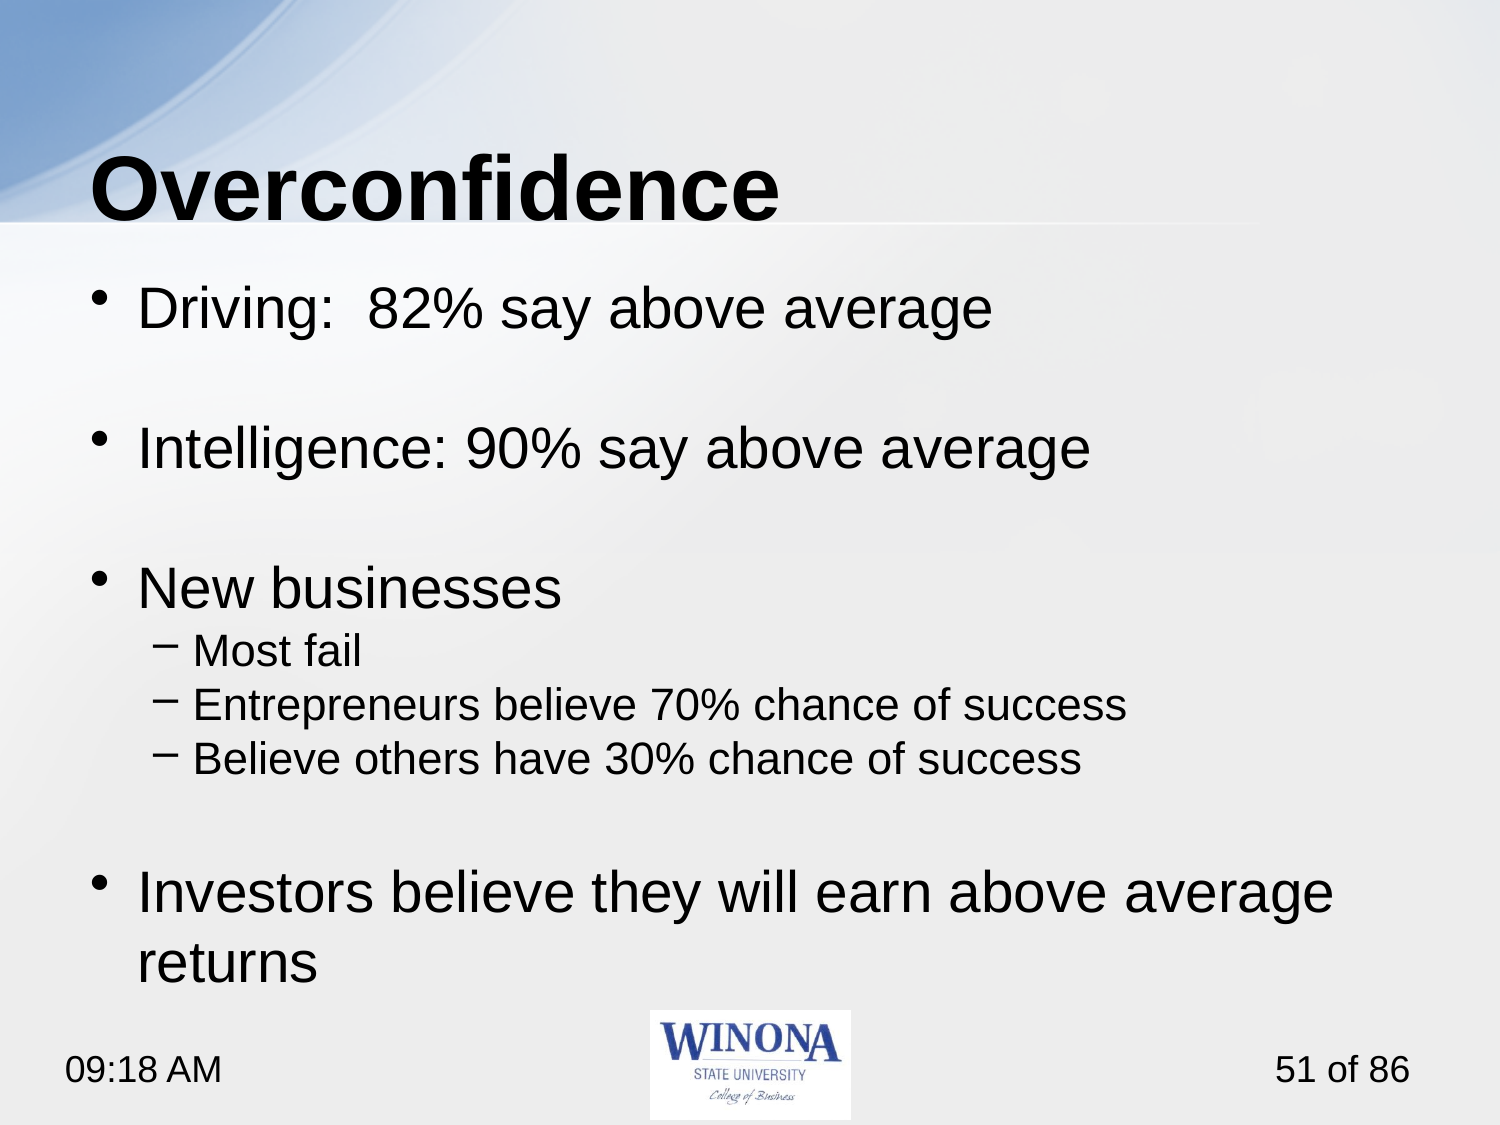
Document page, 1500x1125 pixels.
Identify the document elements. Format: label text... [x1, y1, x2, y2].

picture [0, 0, 1500, 1125]
title Overconfidence [75, 58, 1425, 247]
list Driving: 82% say above average Intelligence: 90% say above average New businesses Most fail Entrepreneurs believe 70% chance of success Believe others have 30% chance of success Investors believe they will earn above average returns [75, 262, 1426, 1005]
